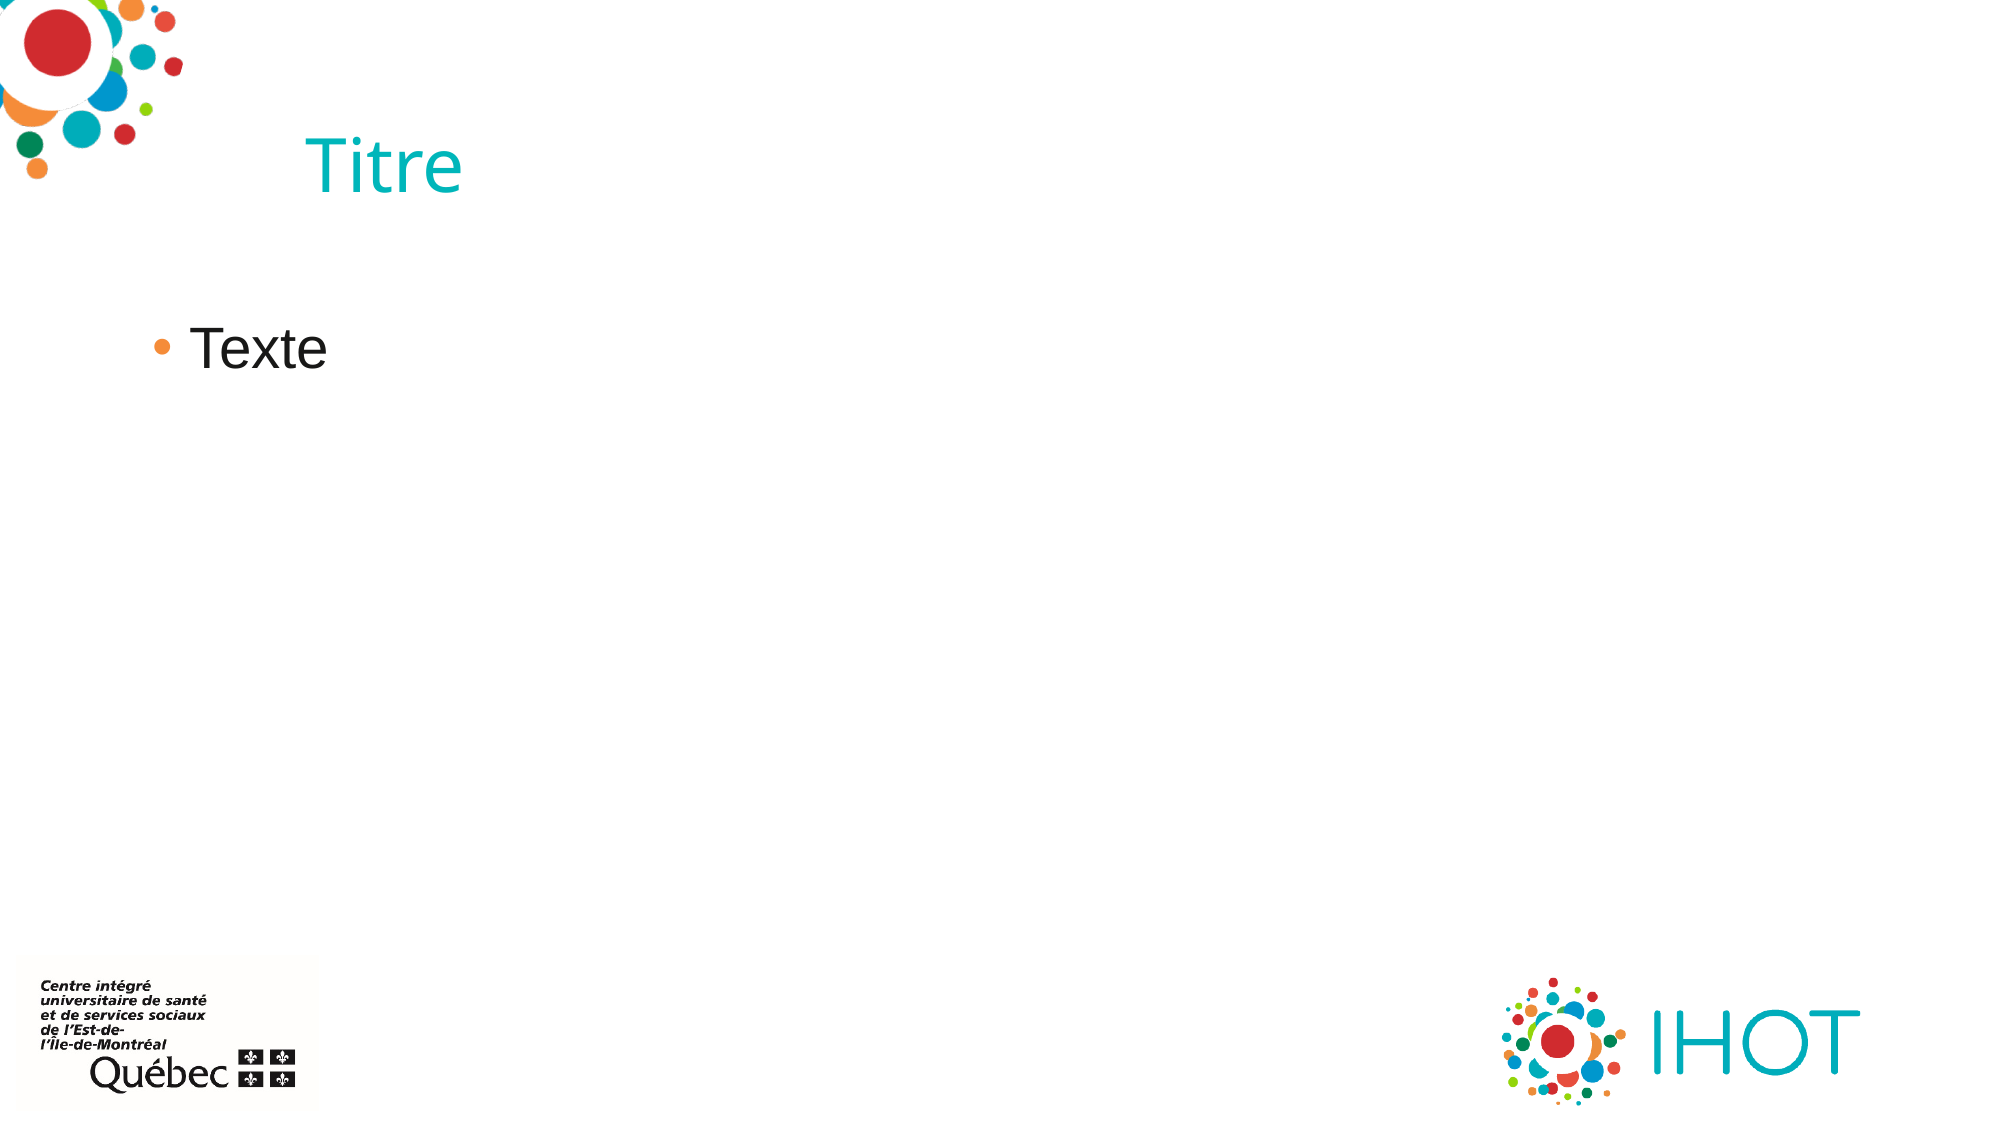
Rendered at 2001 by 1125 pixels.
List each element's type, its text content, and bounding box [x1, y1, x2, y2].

list Texte [137, 311, 1863, 923]
picture [16, 955, 319, 1111]
picture [1474, 945, 1947, 1125]
title Titre [290, 59, 1863, 278]
picture [0, 0, 201, 219]
